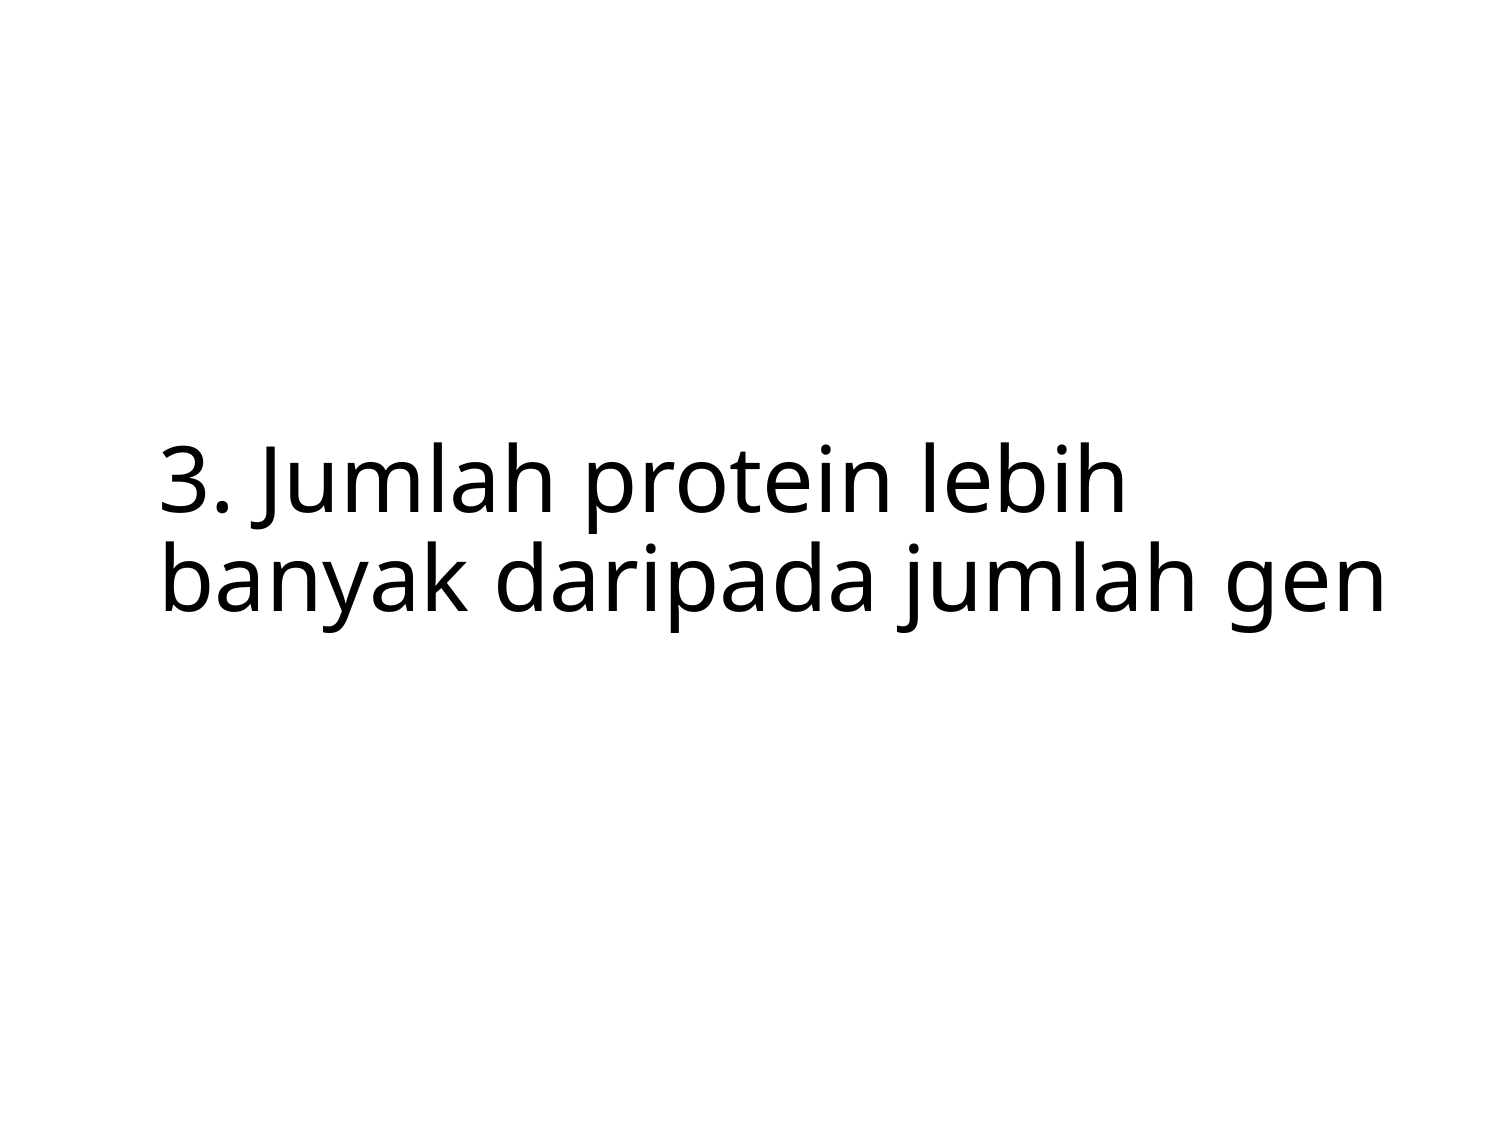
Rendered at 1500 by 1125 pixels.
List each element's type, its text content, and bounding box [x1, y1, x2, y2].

title 3. Jumlah protein lebih banyak daripada jumlah gen [143, 423, 1438, 641]
